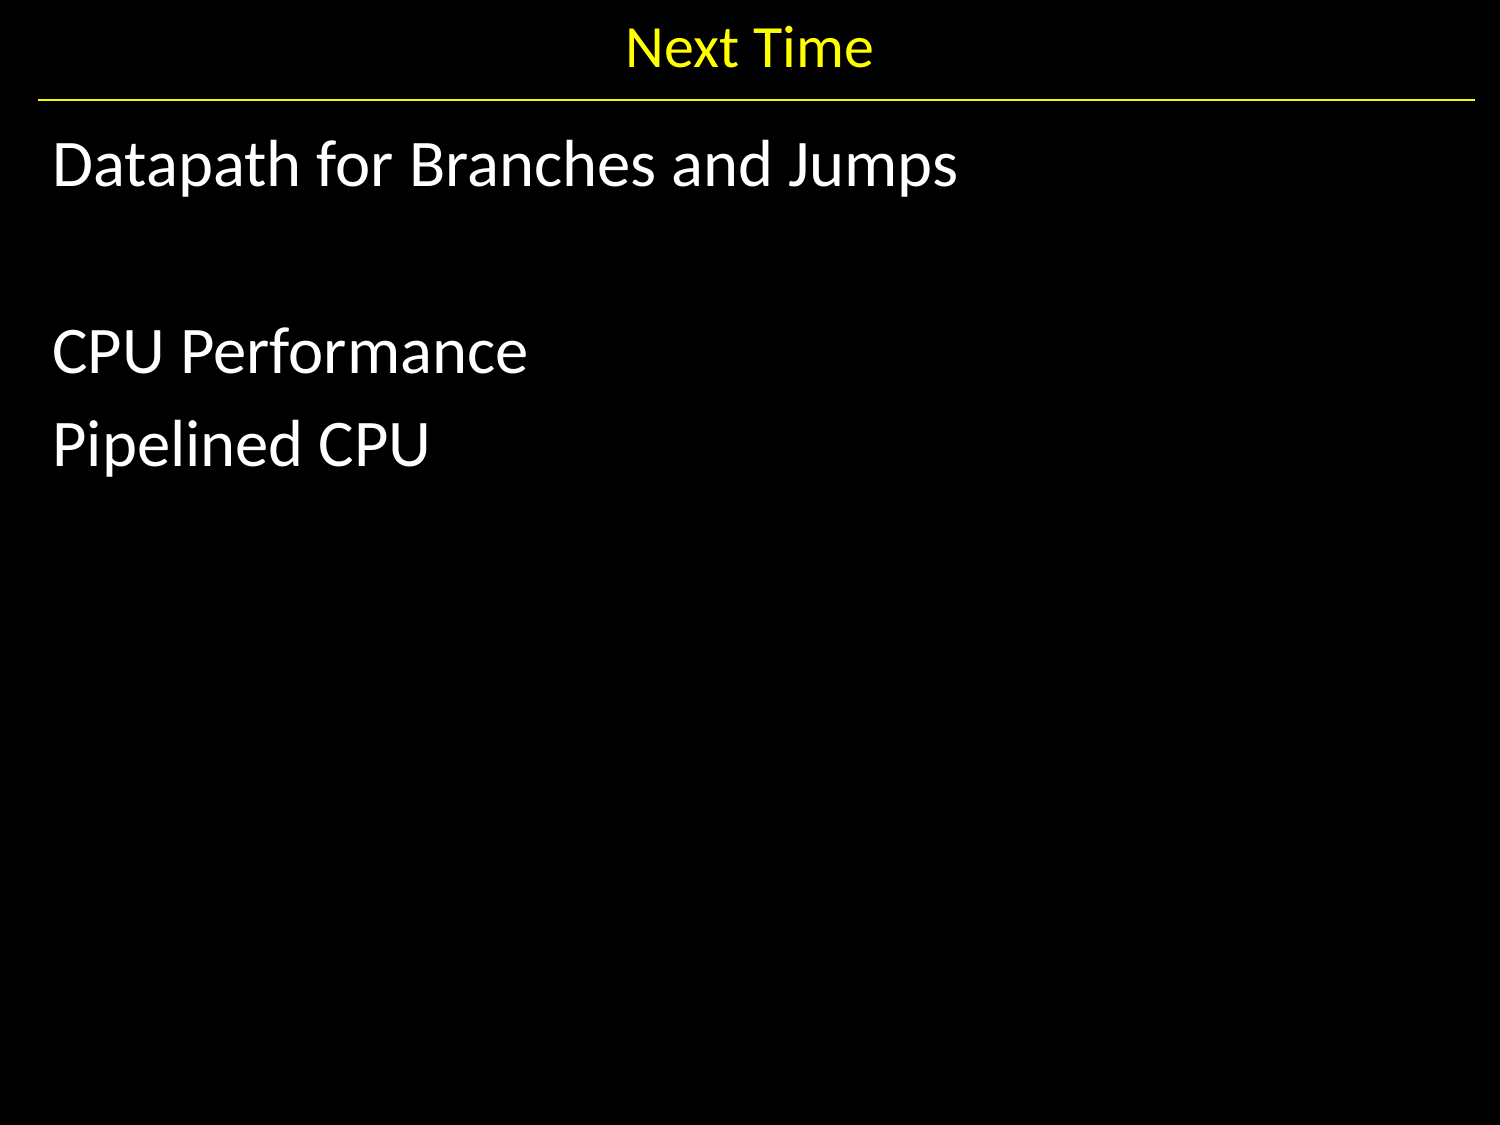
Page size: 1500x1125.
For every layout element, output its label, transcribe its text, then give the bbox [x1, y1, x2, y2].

title Next Time [37, 0, 1463, 88]
list Datapath for Branches and Jumps CPU Performance Pipelined CPU [37, 112, 1463, 1038]
